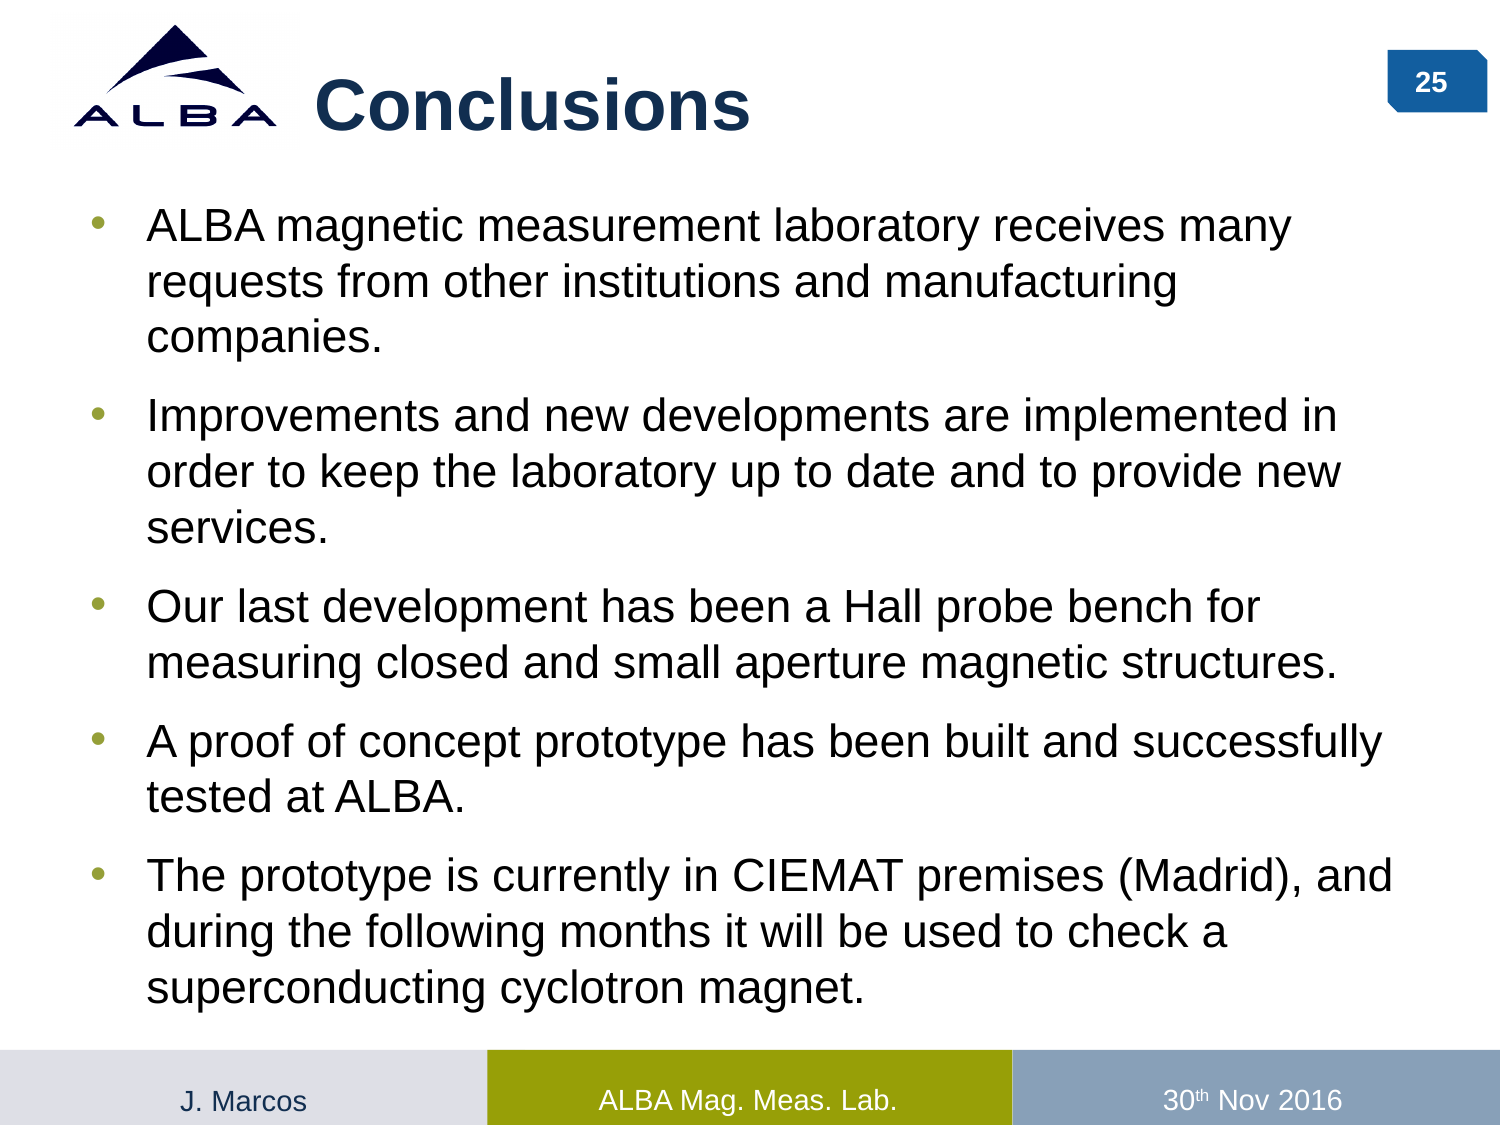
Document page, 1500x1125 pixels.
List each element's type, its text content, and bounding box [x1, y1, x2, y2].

list ALBA magnetic measurement laboratory receives many requests from other institutions and manufacturing companies. Improvements and new developments are implemented in order to keep the laboratory up to date and to provide new services. Our last development has been a Hall probe bench for measuring closed and small aperture magnetic structures. A proof of concept prototype has been built and successfully tested at ALBA. The prototype is currently in CIEMAT premises (Madrid), and during the following months it will be used to check a superconducting cyclotron magnet. [75, 187, 1425, 1025]
picture [50, 12, 300, 150]
title Conclusions [300, 50, 1375, 154]
